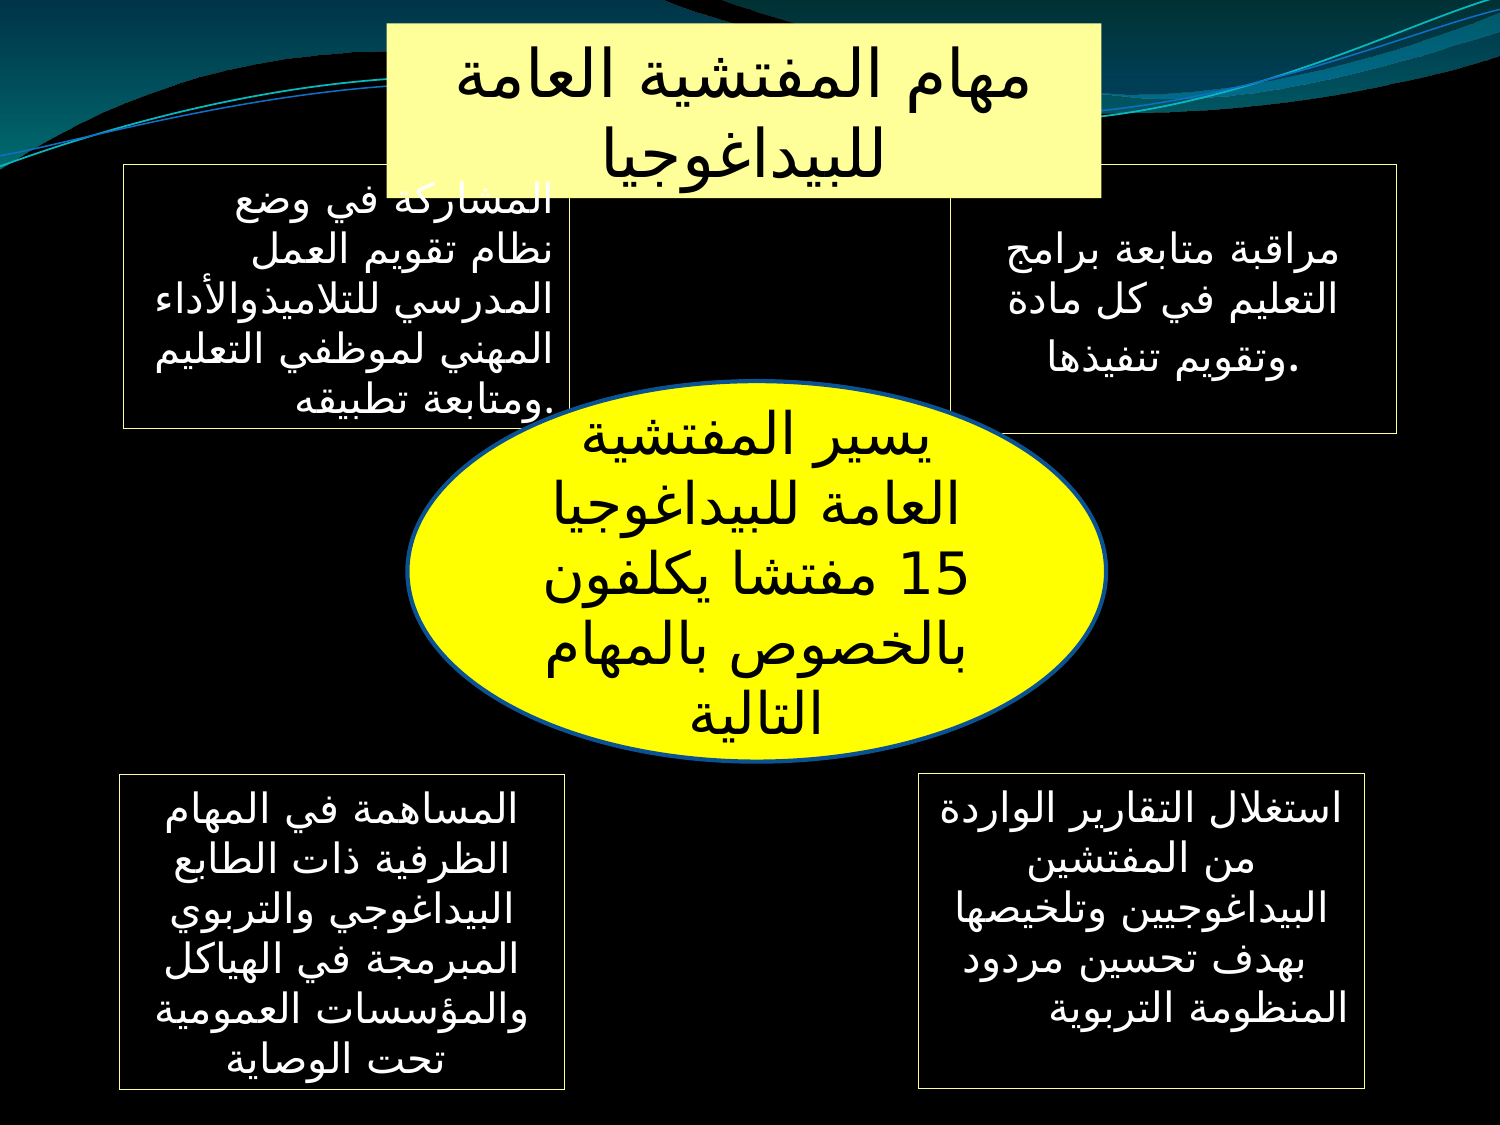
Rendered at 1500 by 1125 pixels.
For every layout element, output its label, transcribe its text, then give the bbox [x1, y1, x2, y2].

text_box المشاركة في وضع نظام تقويم العمل المدرسي للتلاميذوالأداء المهني لموظفي التعليم ومتابعة تطبيقه. [123, 164, 570, 429]
text_box يسير المفتشية العامة للبيداغوجيا 15 مفتشا يكلفون بالخصوص بالمهام التالية [405, 378, 1109, 764]
text_box استغلال التقارير الواردة من المفتشين البيداغوجيين وتلخيصها بهدف تحسين مردود المنظومة التربوية [918, 773, 1365, 1089]
text_box مراقبة متابعة برامج التعليم في كل مادة وتقويم تنفيذها. [950, 164, 1397, 434]
text_box مهام المفتشية العامة للبيداغوجيا [386, 23, 1102, 199]
text_box المساهمة في المهام الظرفية ذات الطابع البيداغوجي والتربوي المبرمجة في الهياكل والمؤسسات العمومية تحت الوصاية [119, 774, 565, 1090]
